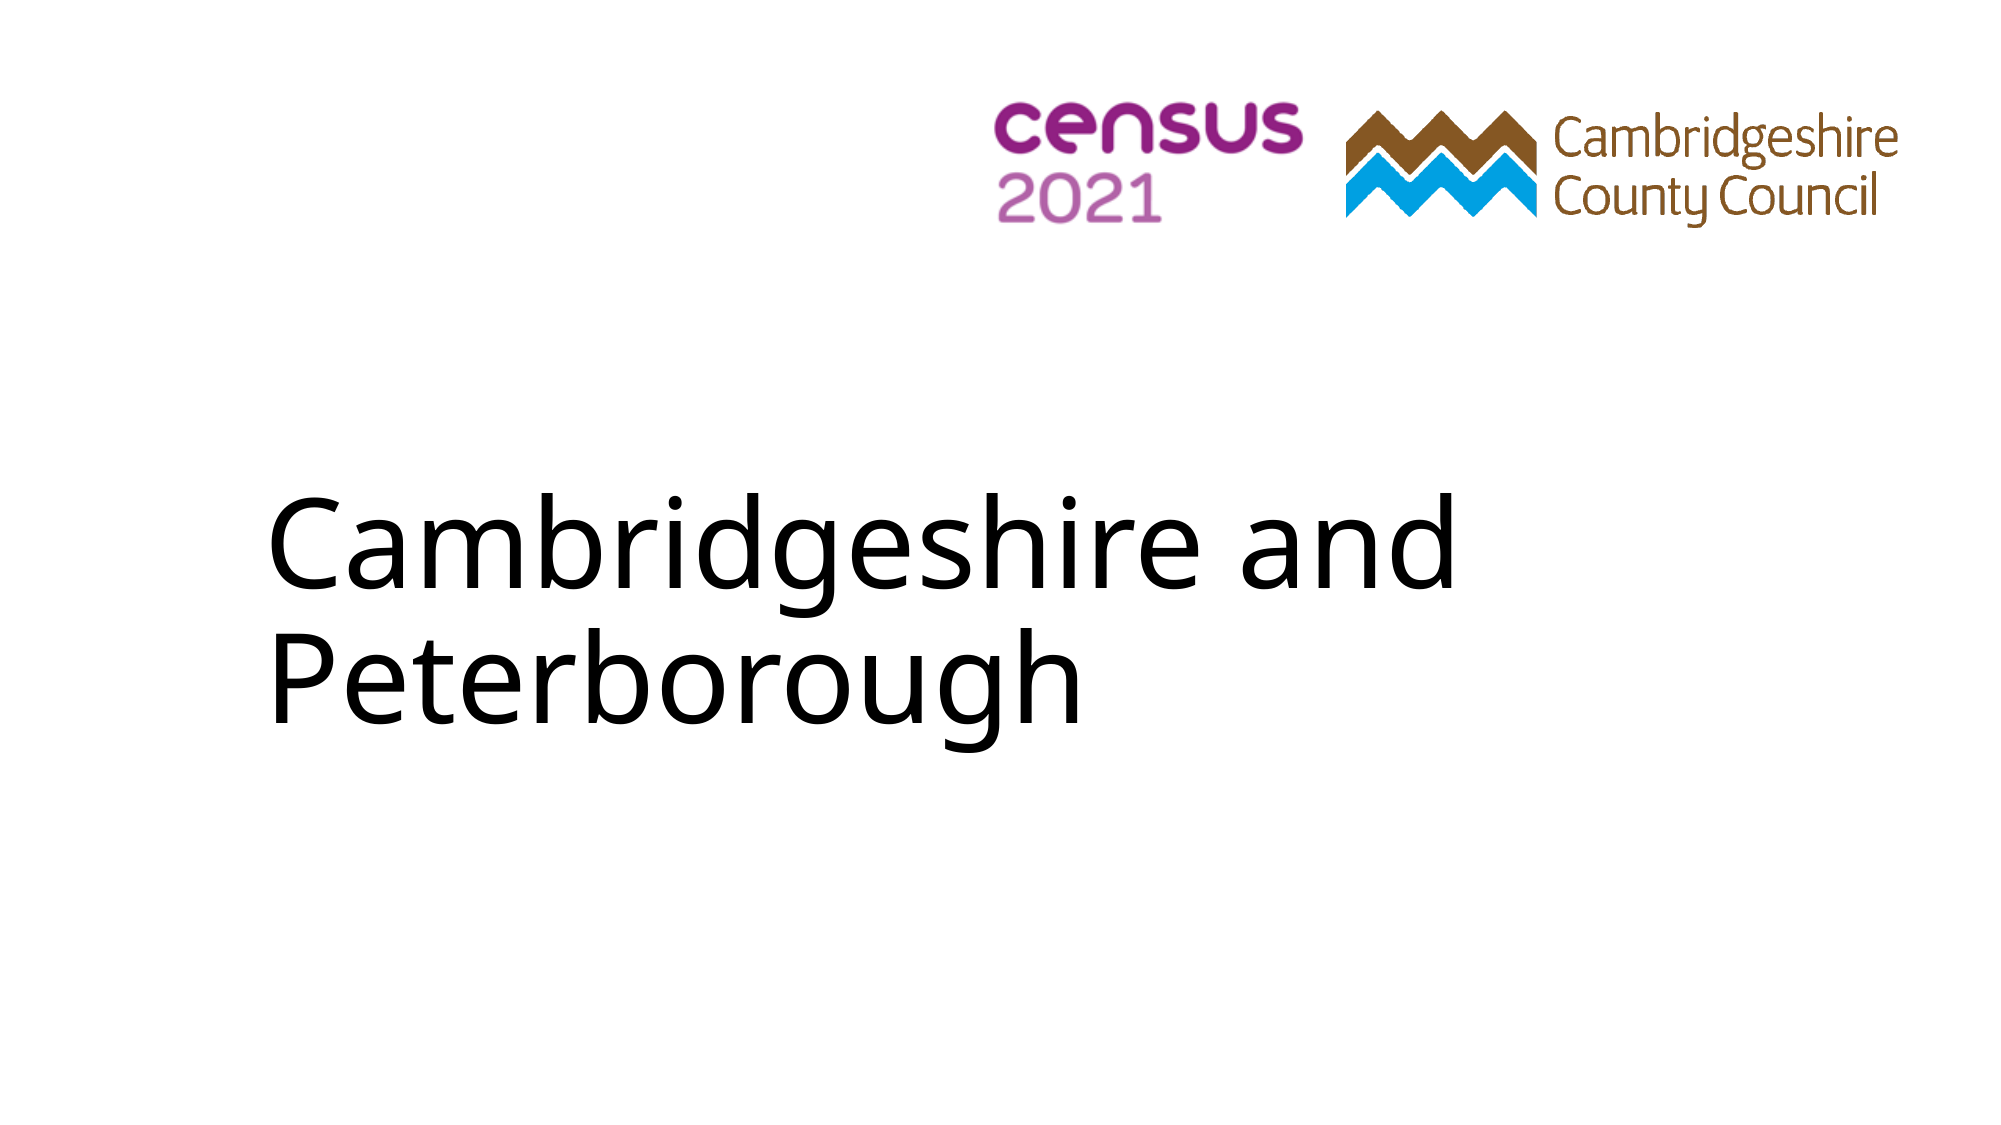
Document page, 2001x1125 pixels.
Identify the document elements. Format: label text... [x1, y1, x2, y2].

title Cambridgeshire and Peterborough [249, 366, 1750, 759]
picture [982, 91, 1315, 237]
picture [1345, 110, 1898, 228]
